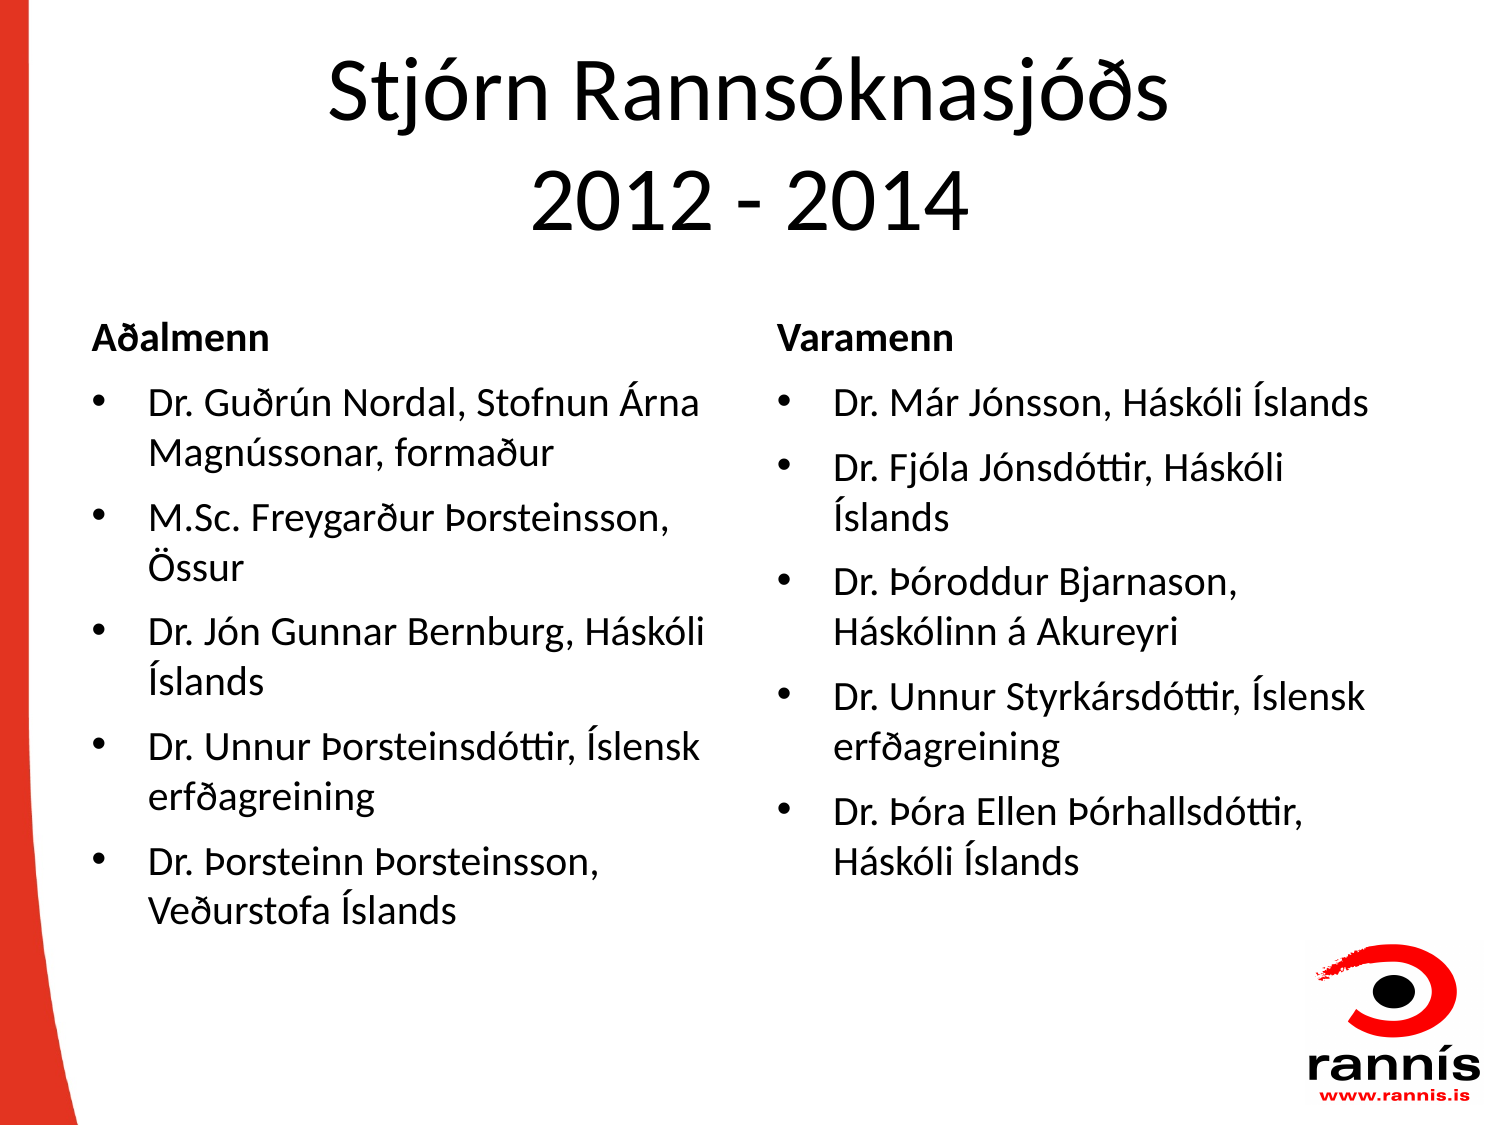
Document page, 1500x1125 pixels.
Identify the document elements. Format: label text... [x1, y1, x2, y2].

picture [1305, 940, 1484, 1105]
list Varamenn Dr. Már Jónsson, Háskóli Íslands Dr. Fjóla Jónsdóttir, Háskóli Íslands Dr. Þóroddur Bjarnason, Háskólinn á Akureyri Dr. Unnur Styrkársdóttir, Íslensk erfðagreining Dr. Þóra Ellen Þórhallsdóttir, Háskóli Íslands [761, 302, 1425, 1046]
title Stjórn Rannsóknasjóðs 2012 - 2014 [75, 45, 1425, 233]
picture [0, 0, 79, 1125]
list Aðalmenn Dr. Guðrún Nordal, Stofnun Árna Magnússonar, formaður M.Sc. Freygarður Þorsteinsson, Össur Dr. Jón Gunnar Bernburg, Háskóli Íslands Dr. Unnur Þorsteinsdóttir, Íslensk erfðagreining Dr. Þorsteinn Þorsteinsson, Veðurstofa Íslands [76, 302, 740, 1046]
